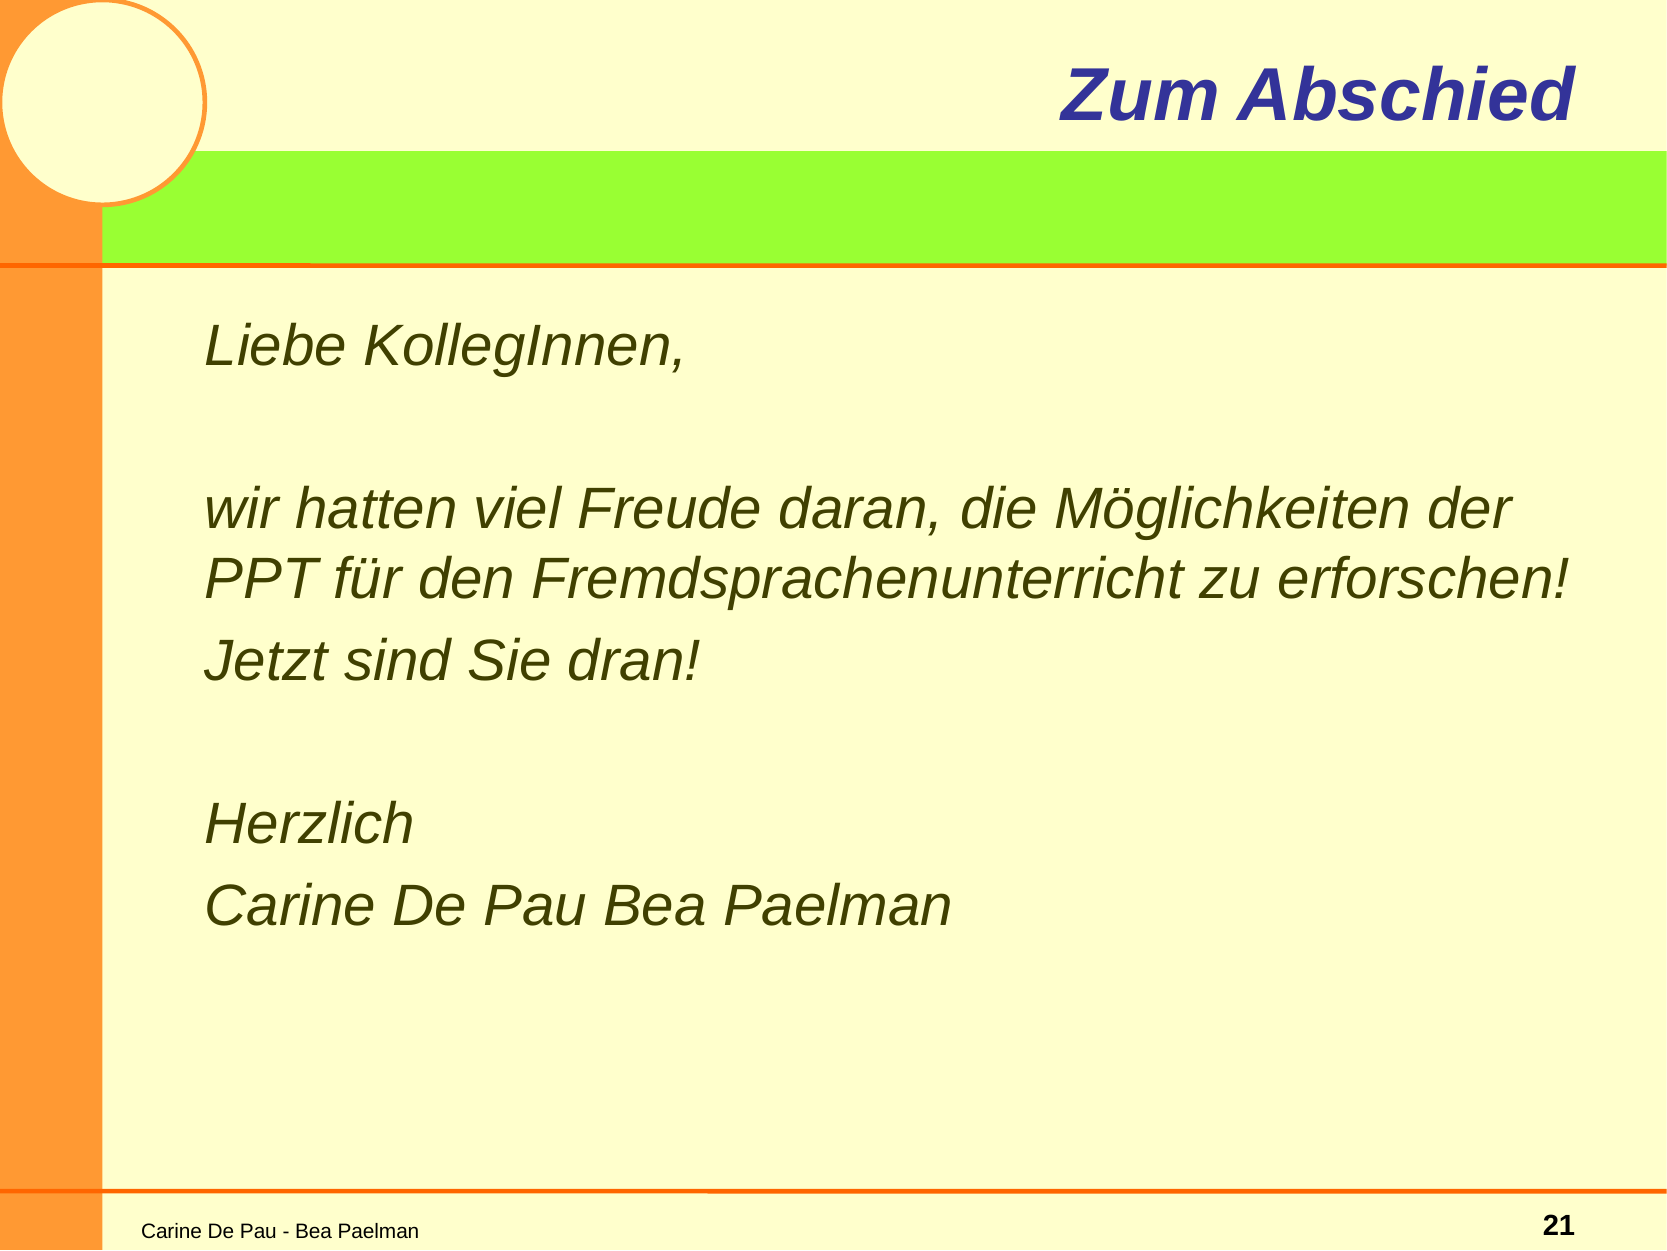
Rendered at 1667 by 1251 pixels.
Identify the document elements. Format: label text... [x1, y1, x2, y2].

list Liebe KollegInnen, wir hatten viel Freude daran, die Möglichkeiten der PPT für den Fremdsprachenunterricht zu erforschen! Jetzt sind Sie dran! Herzlich Carine De Pau Bea Paelman [133, 299, 1591, 1125]
footer Carine De Pau - Bea Paelman [125, 1203, 1170, 1250]
slide_number 21 [1446, 1203, 1591, 1250]
title Zum Abschied [133, 38, 1591, 247]
